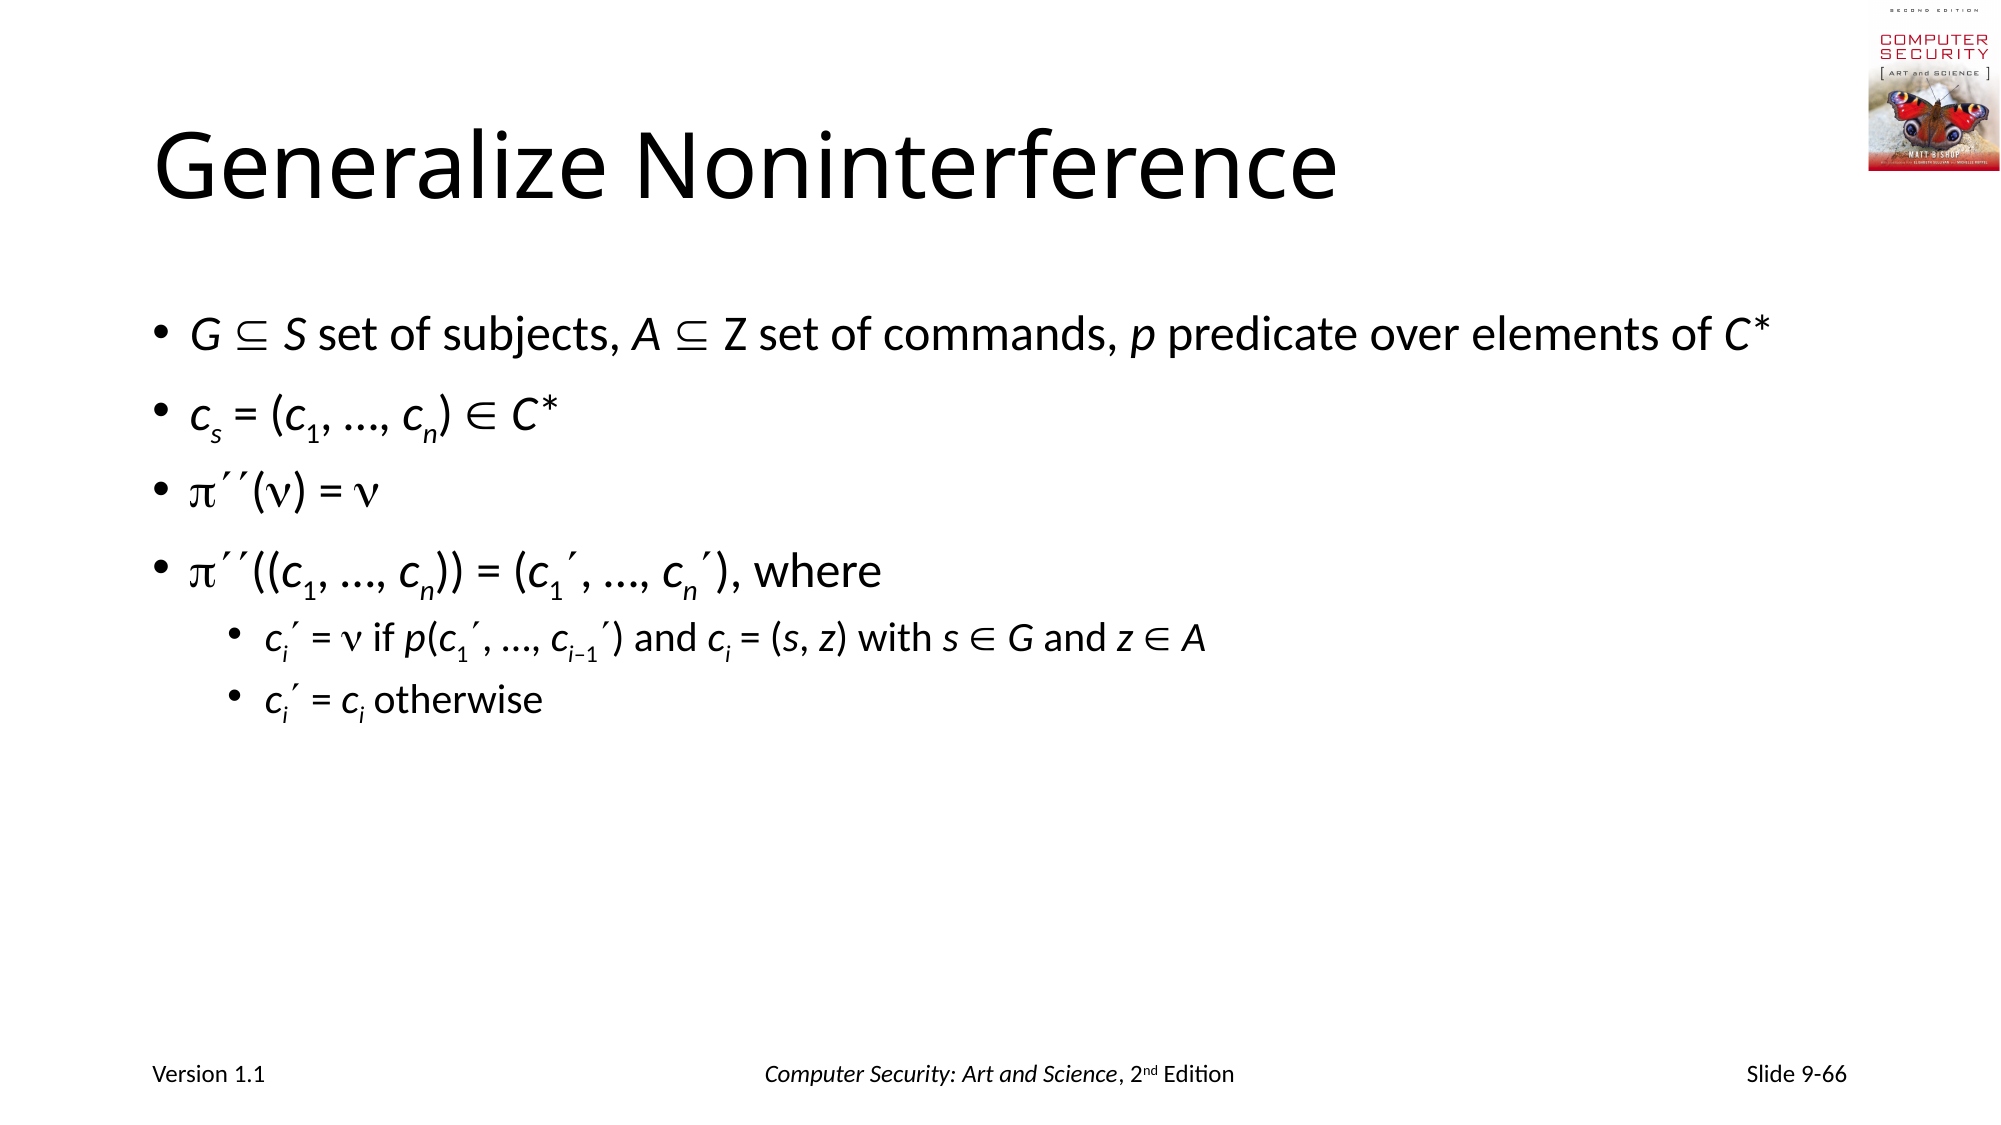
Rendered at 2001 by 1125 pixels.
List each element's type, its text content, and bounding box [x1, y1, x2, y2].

title Generalize Noninterference [137, 59, 1863, 278]
slide_number Slide 9-66 [1412, 1042, 1863, 1103]
list G  S set of subjects, A  Z set of commands, p predicate over elements of C* cs = (c1, …, cn)  C* () =  ((c1, …, cn)) = (c1, …, cn), where ci =  if p(c1, …, ci–1) and ci = (s, z) with s  G and z  A ci = ci otherwise [137, 299, 1863, 1014]
footer Computer Security: Art and Science, 2nd Edition [662, 1042, 1338, 1103]
picture [1868, 0, 2000, 171]
slide_number Version 1.1 [137, 1042, 588, 1103]
